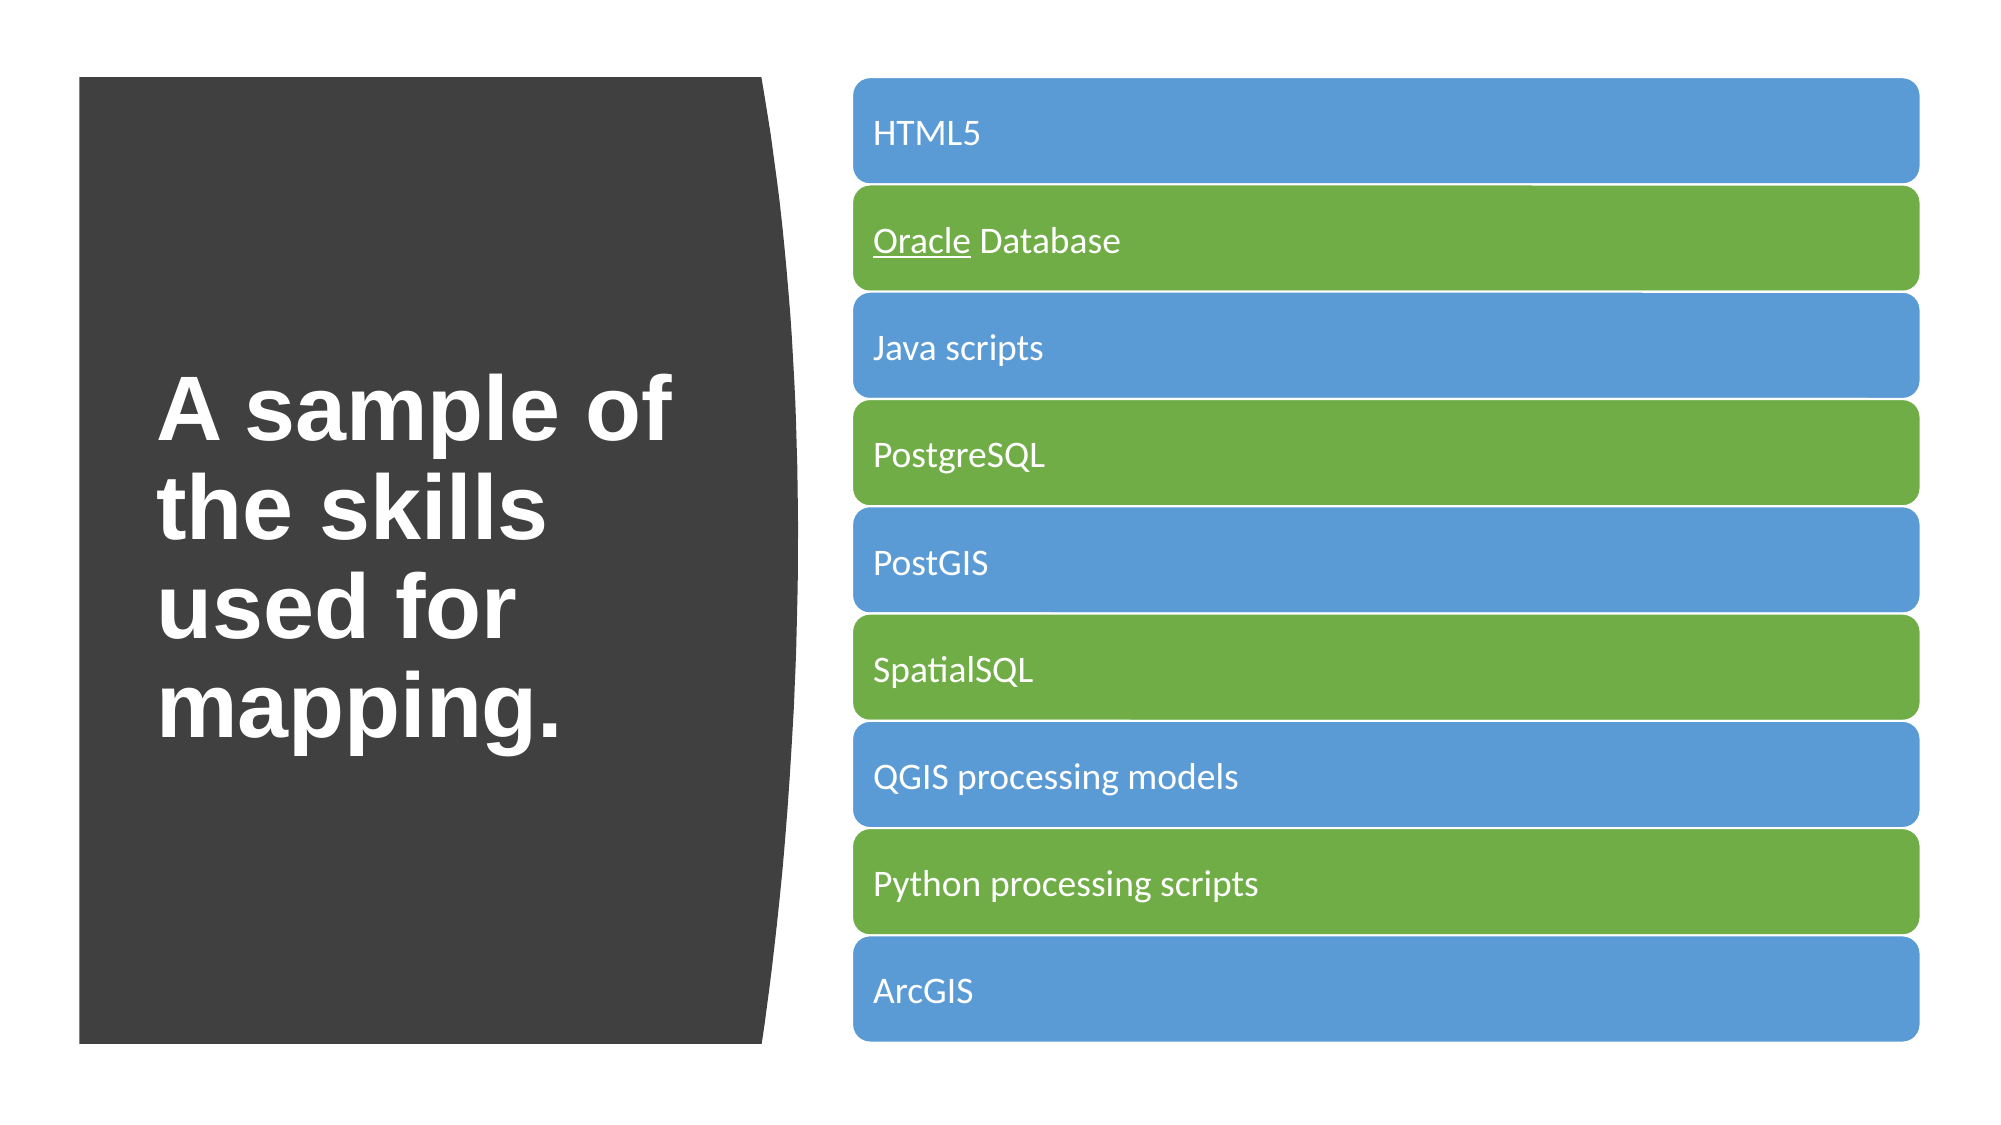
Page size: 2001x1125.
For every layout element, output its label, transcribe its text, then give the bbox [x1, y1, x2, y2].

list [852, 77, 1921, 1043]
title A sample of the skills used for mapping. [141, 166, 702, 953]
text_box [78, 76, 800, 1045]
